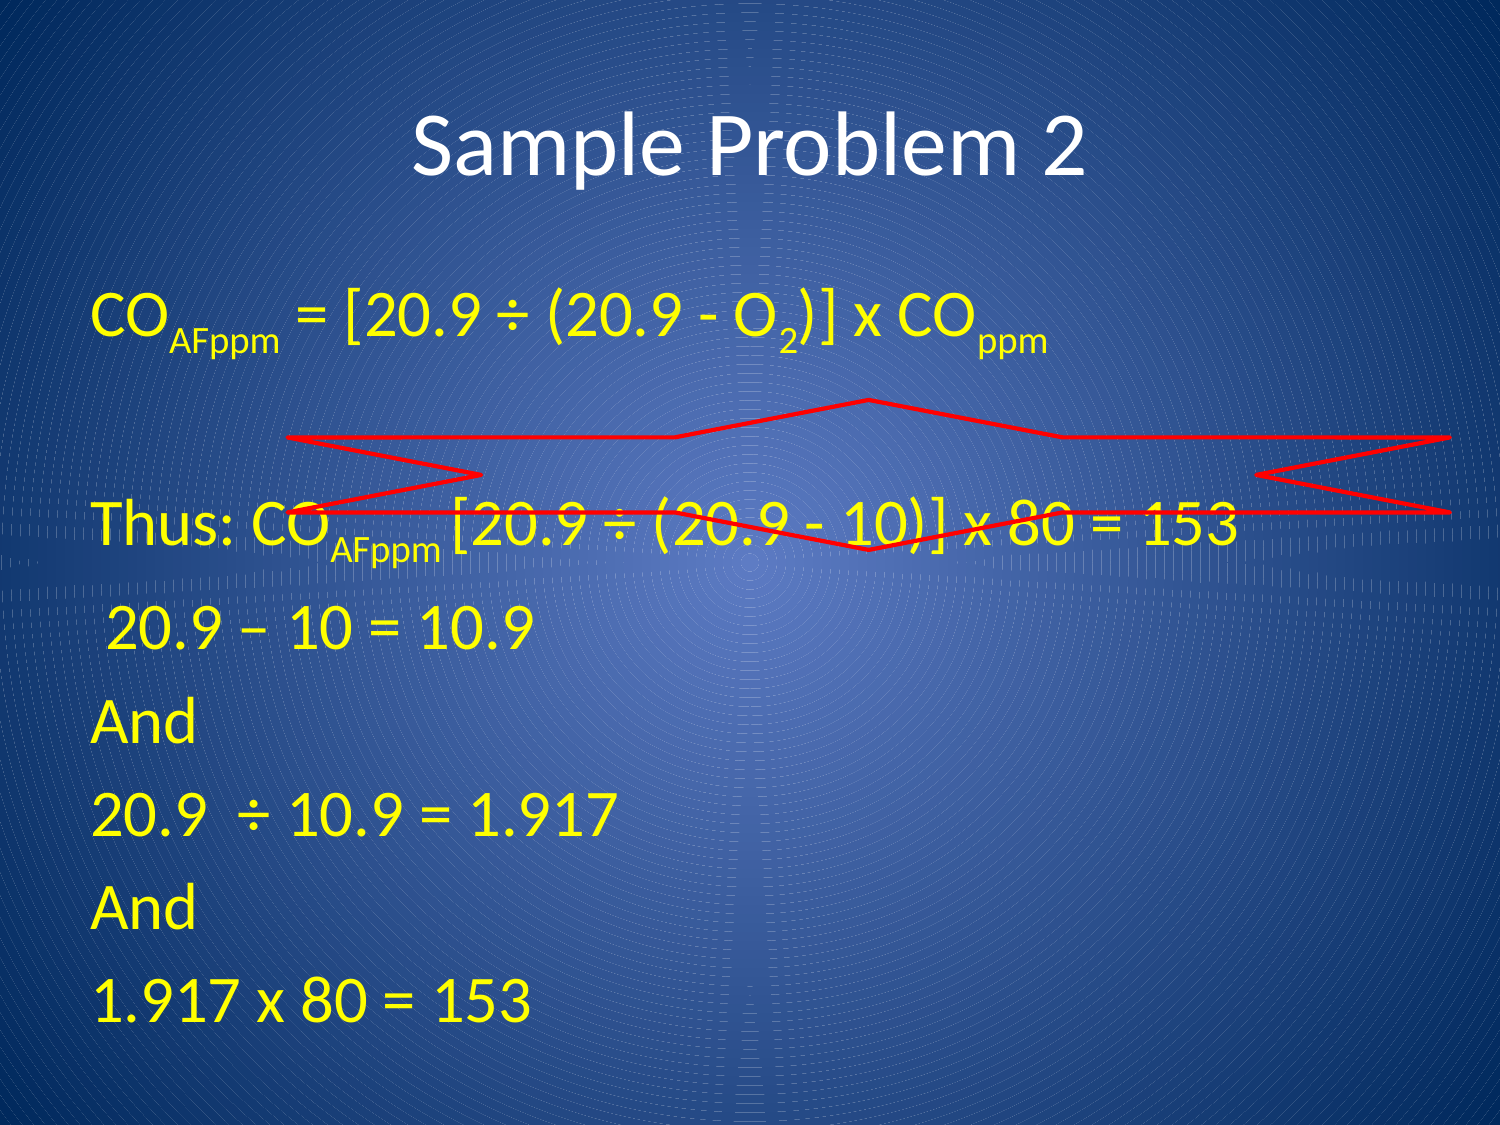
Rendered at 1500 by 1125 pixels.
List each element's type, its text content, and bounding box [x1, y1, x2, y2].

title Sample Problem 2 [75, 45, 1425, 233]
text_box [285, 397, 1453, 552]
list COAFppm = [20.9 ÷ (20.9 - O2)] x COppm Thus: COAFppm [20.9 ÷ (20.9 - 10)] x 80 = 153 20.9 – 10 = 10.9 And 20.9 ÷ 10.9 = 1.917 And 1.917 x 80 = 153 [75, 262, 1425, 1005]
